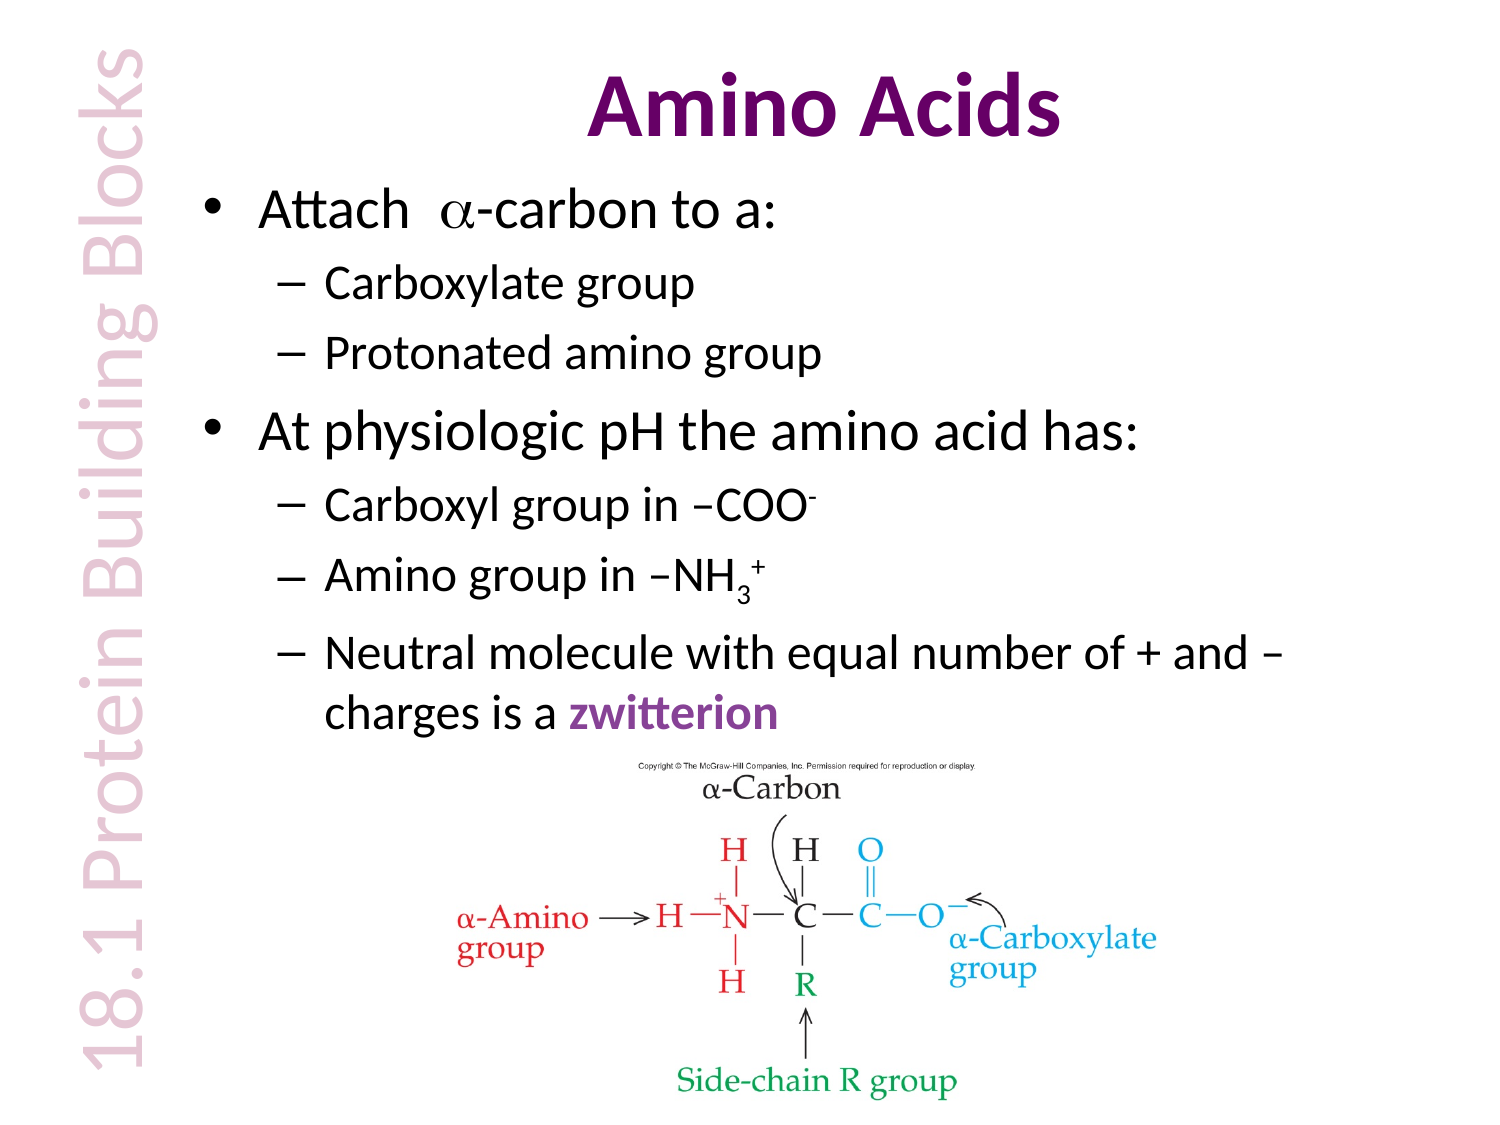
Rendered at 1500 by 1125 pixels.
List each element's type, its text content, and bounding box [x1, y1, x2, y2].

list Attach a-carbon to a: Carboxylate group Protonated amino group At physiologic pH the amino acid has: Carboxyl group in –COO- Amino group in –NH3+ Neutral molecule with equal number of + and – charges is a zwitterion [188, 162, 1325, 975]
title Amino Acids [187, 24, 1463, 175]
picture [455, 762, 1157, 1102]
text_box 18.1 Protein Building Blocks [24, 25, 188, 1101]
